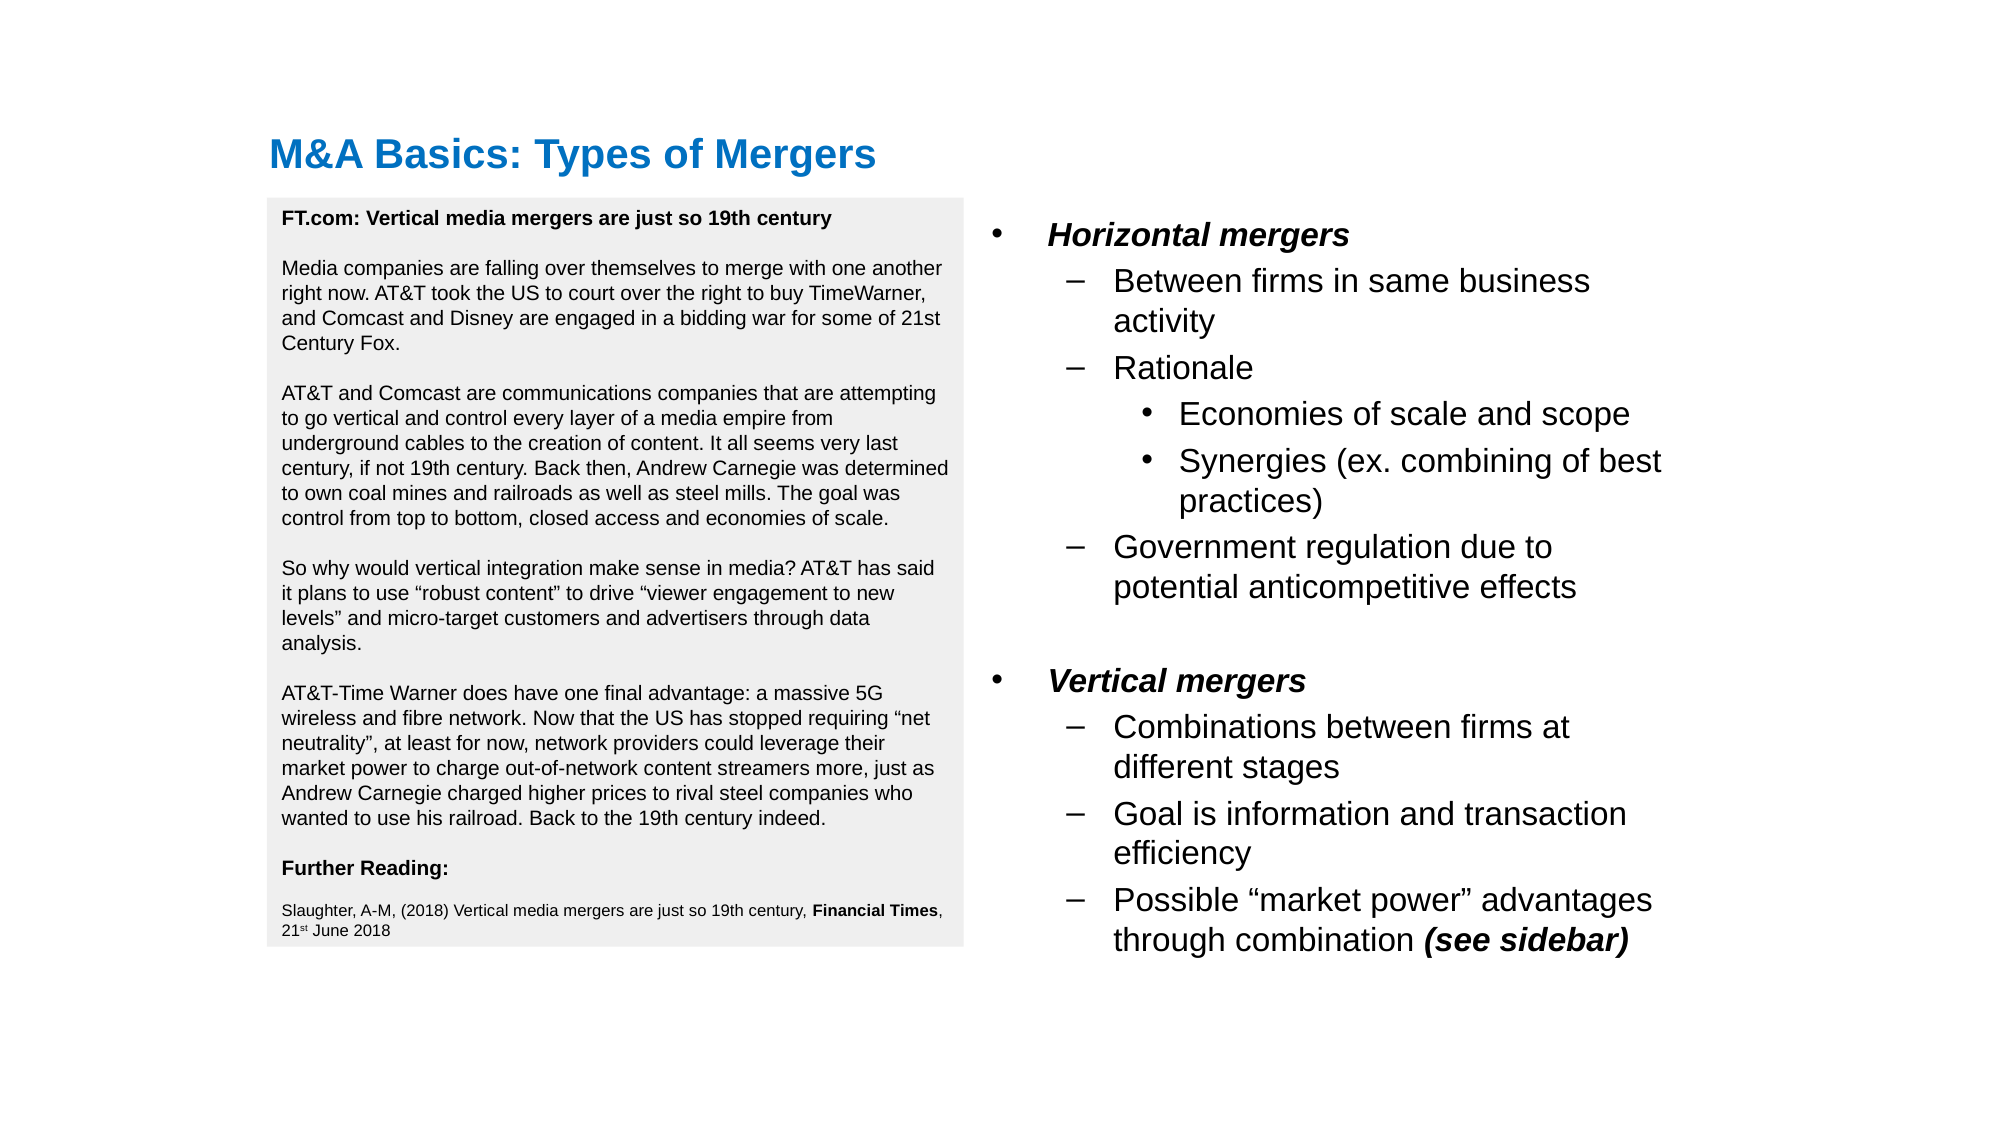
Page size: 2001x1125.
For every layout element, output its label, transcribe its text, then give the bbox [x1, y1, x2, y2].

text_box Horizontal mergers Between firms in same business activity Rationale Economies of scale and scope Synergies (ex. combining of best practices) Government regulation due to potential anticompetitive effects Vertical mergers Combinations between firms at different stages Goal is information and transaction efficiency Possible “market power” advantages through combination (see sidebar) [976, 205, 1697, 981]
text_box M&A Basics: Types of Mergers [254, 119, 1530, 320]
text_box FT.com: Vertical media mergers are just so 19th century Media companies are falling over themselves to merge with one another right now. AT&T took the US to court over the right to buy TimeWarner, and Comcast and Disney are engaged in a bidding war for some of 21st Century Fox. AT&T and Comcast are communications companies that are attempting to go vertical and control every layer of a media empire from underground cables to the creation of content. It all seems very last century, if not 19th century. Back then, Andrew Carnegie was determined to own coal mines and railroads as well as steel mills. The goal was control from top to bottom, closed access and economies of scale. So why would vertical integration make sense in media? AT&T has said it plans to use “robust content” to drive “viewer engagement to new levels” and micro-target customers and advertisers through data analysis. AT&T-Time Warner does have one final advantage: a massive 5G wireless and fibre network. Now that the US has stopped requiring “net neutrality”, at least for now, network providers could leverage their market power to charge out-of-network content streamers more, just as Andrew Carnegie charged higher prices to rival steel companies who wanted to use his railroad. Back to the 19th century indeed. Further Reading: Slaughter, A-M, (2018) Vertical media mergers are just so 19th century, Financial Times, 21st June 2018 [266, 197, 964, 947]
